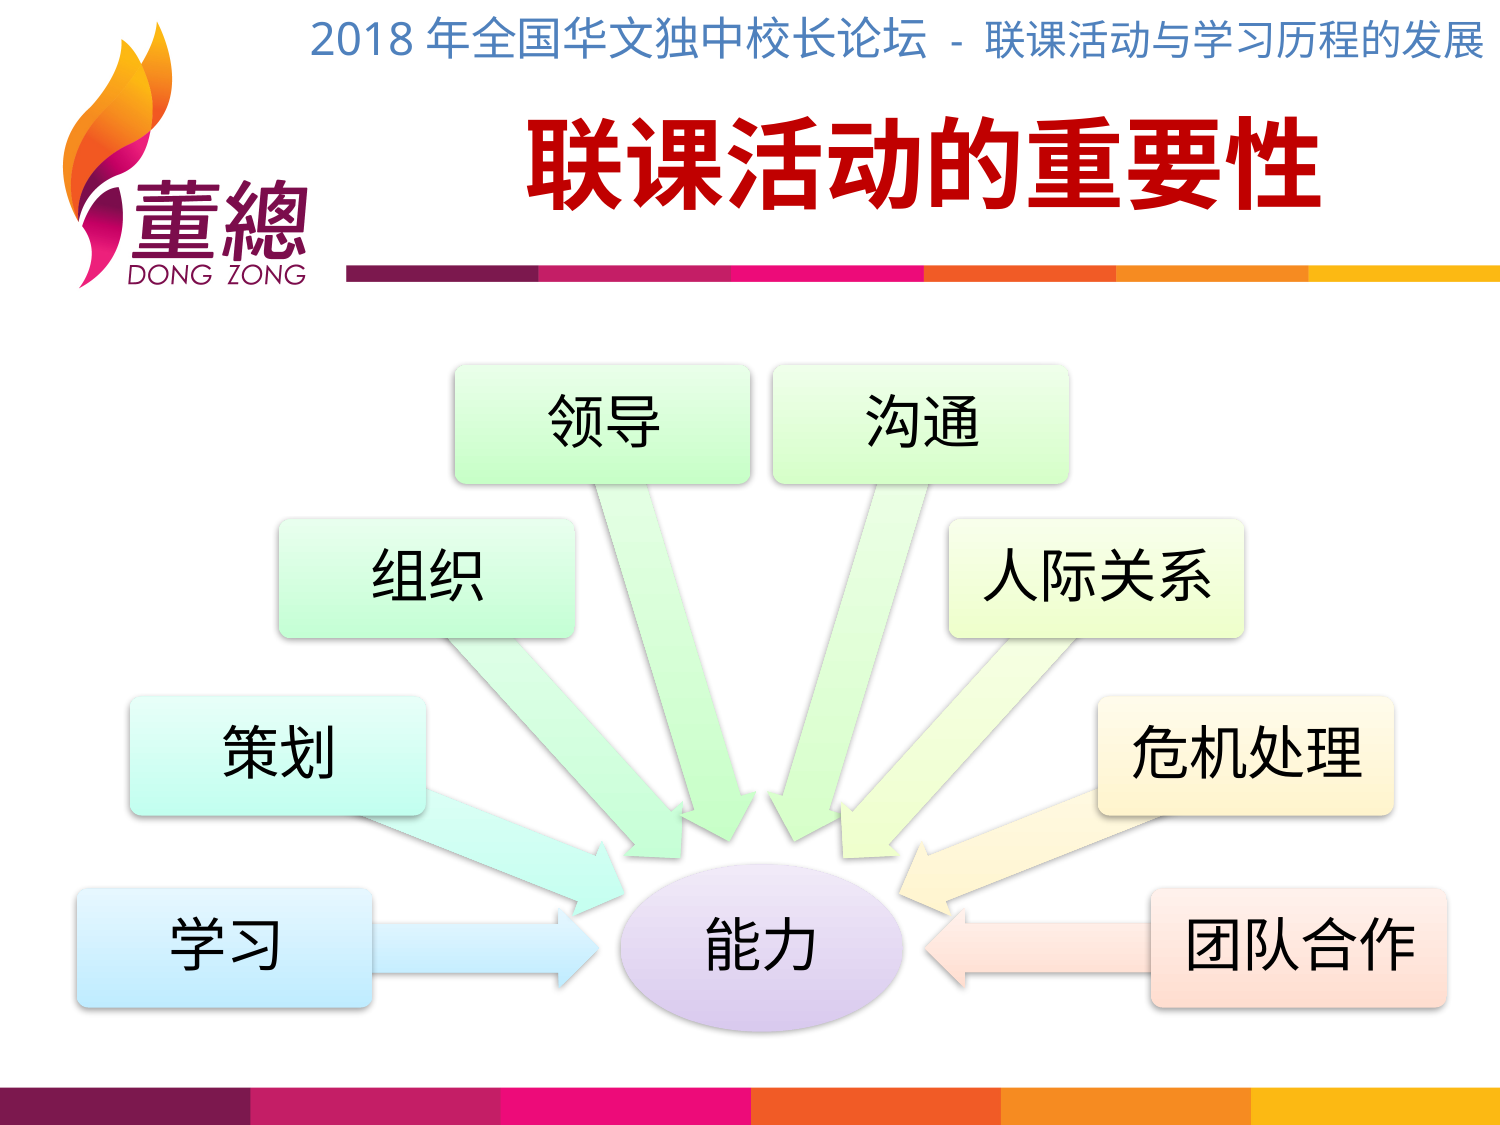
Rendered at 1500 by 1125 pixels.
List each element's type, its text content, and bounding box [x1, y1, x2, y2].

picture [0, 1071, 1500, 1125]
text_box 联课活动的重要性 [348, 72, 1500, 256]
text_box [0, 326, 1500, 1071]
picture [0, 72, 1500, 326]
text_box 2018年全国华文独中校长论坛 - 联课活动与学习历程的发展 [0, 2, 1500, 72]
